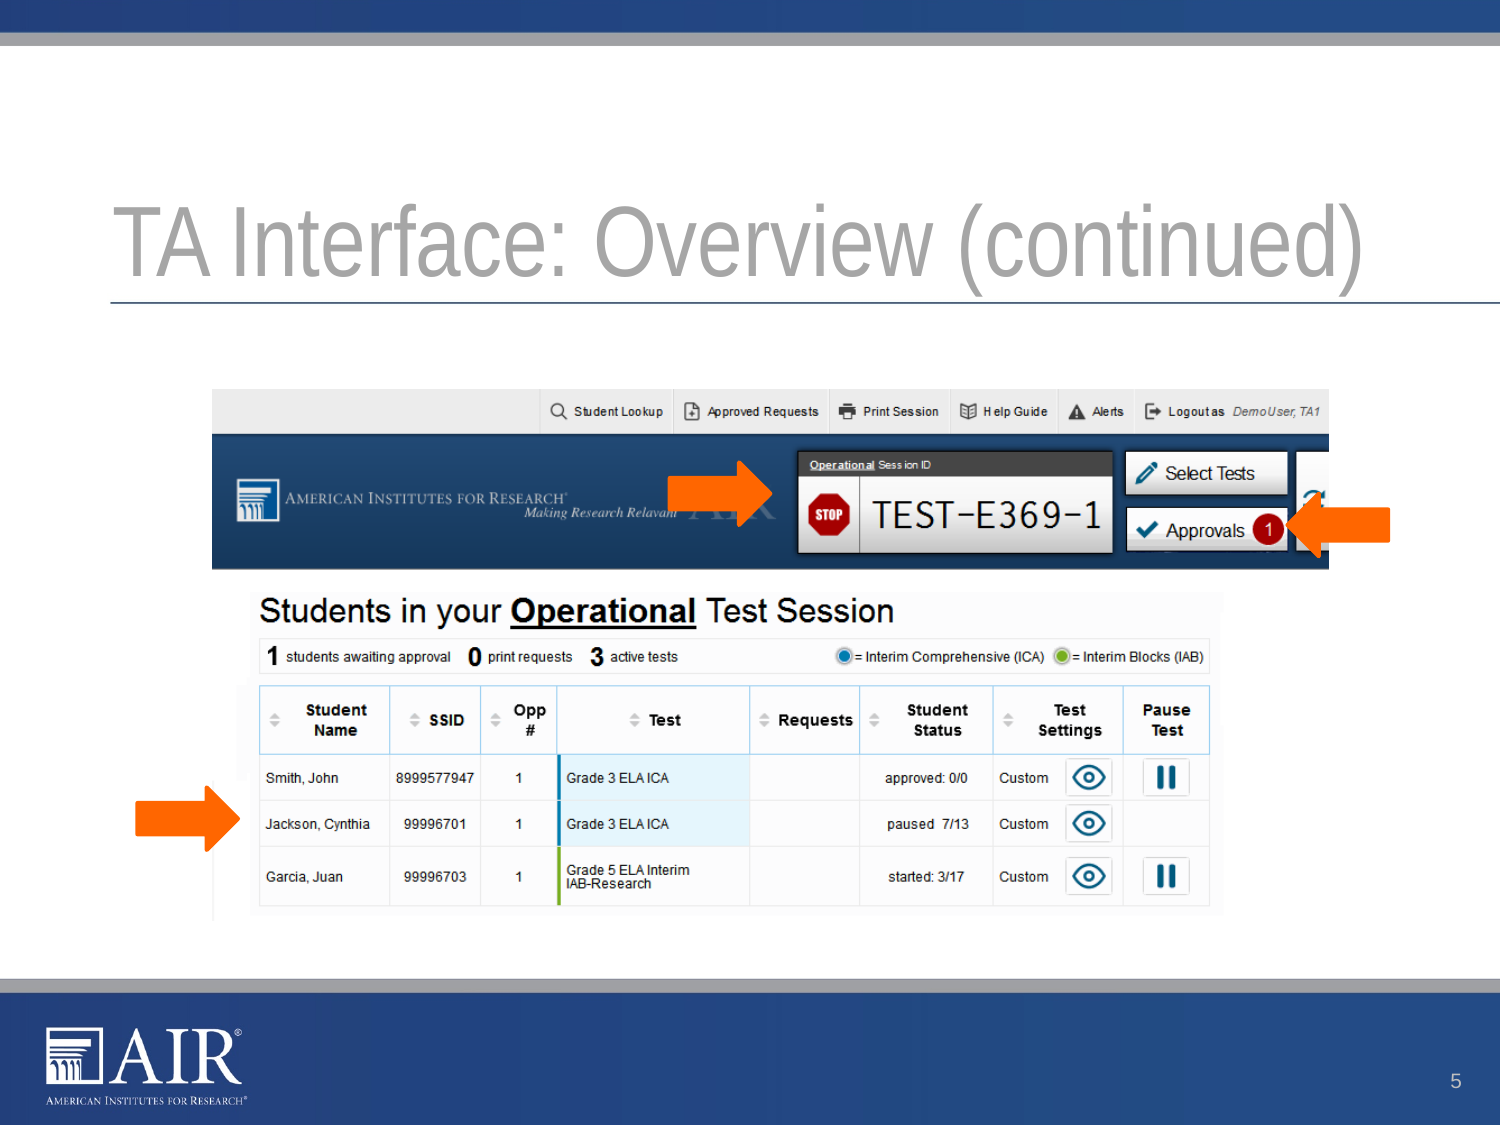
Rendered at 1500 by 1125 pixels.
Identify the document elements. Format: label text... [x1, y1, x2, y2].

picture [0, 0, 1500, 1125]
text_box [1332, 507, 1391, 543]
slide_number 5 [1436, 1067, 1462, 1093]
title TA Interface: Overview (continued) [112, 52, 1462, 297]
text_box [135, 785, 207, 852]
